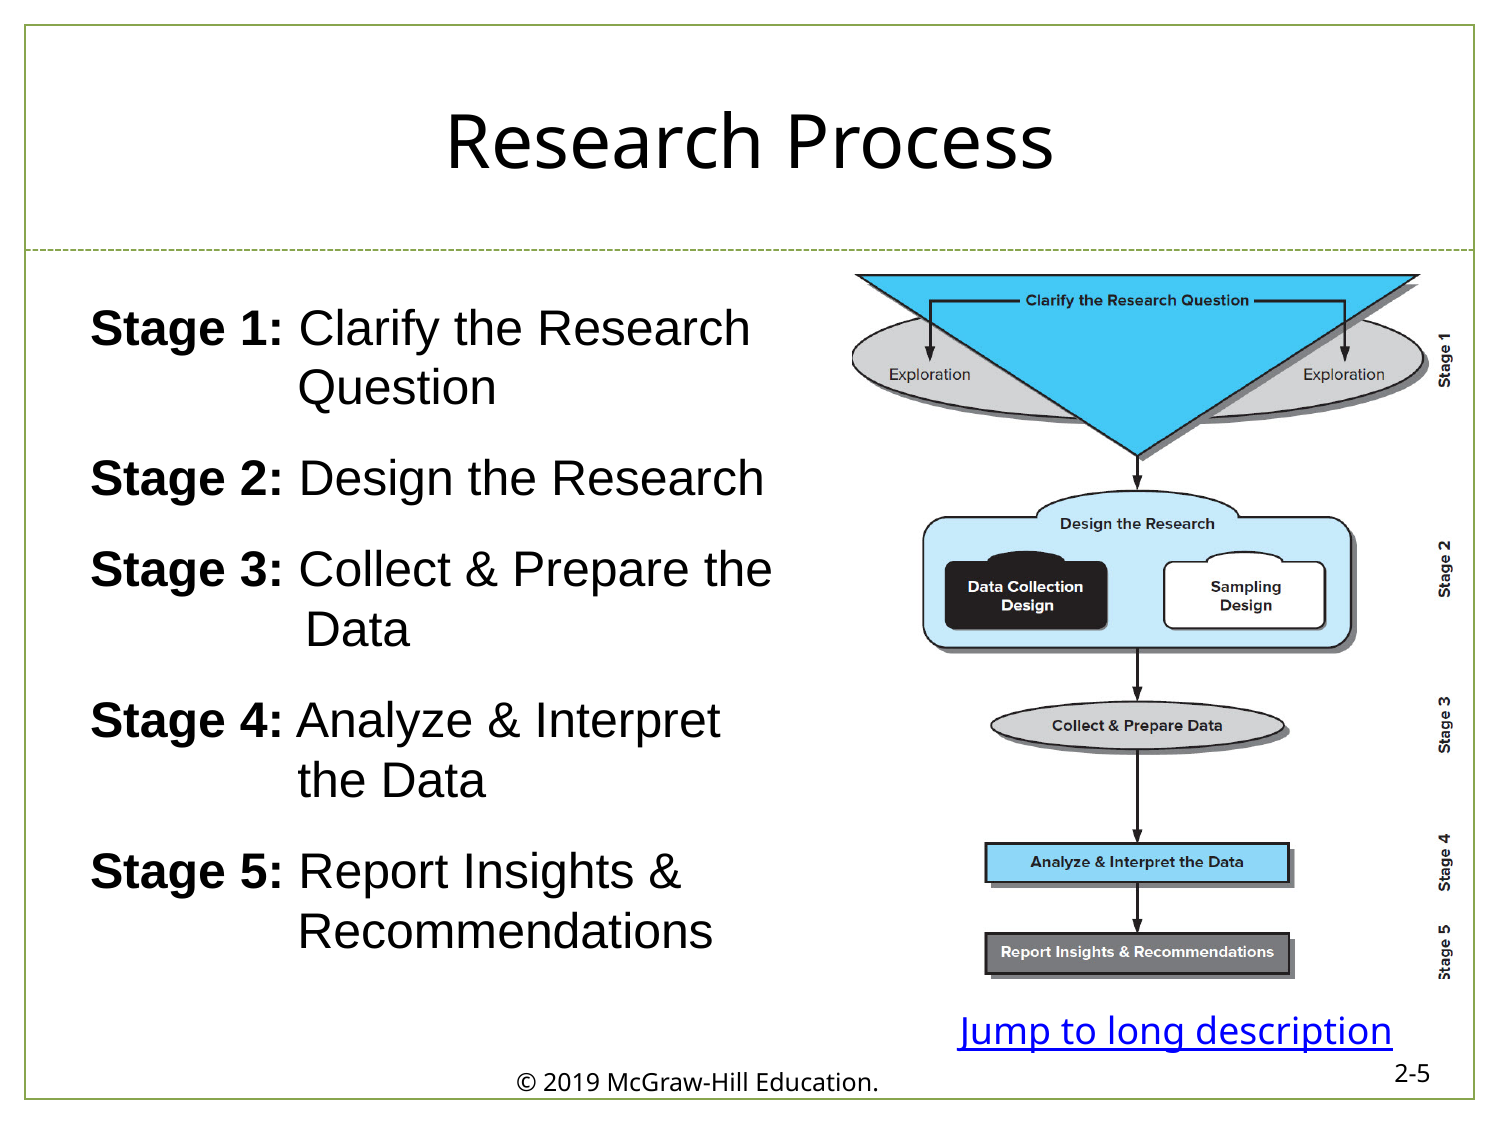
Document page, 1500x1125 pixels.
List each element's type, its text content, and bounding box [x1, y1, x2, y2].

list Stage 1: Clarify the Research Question Stage 2: Design the Research Stage 3: Collect & Prepare the Data Stage 4: Analyze & Interpret the Data Stage 5: Report Insights & Recommendations [75, 287, 808, 1025]
list Jump to long description [937, 999, 1416, 1051]
title Research Process [75, 45, 1425, 233]
picture [851, 274, 1453, 979]
